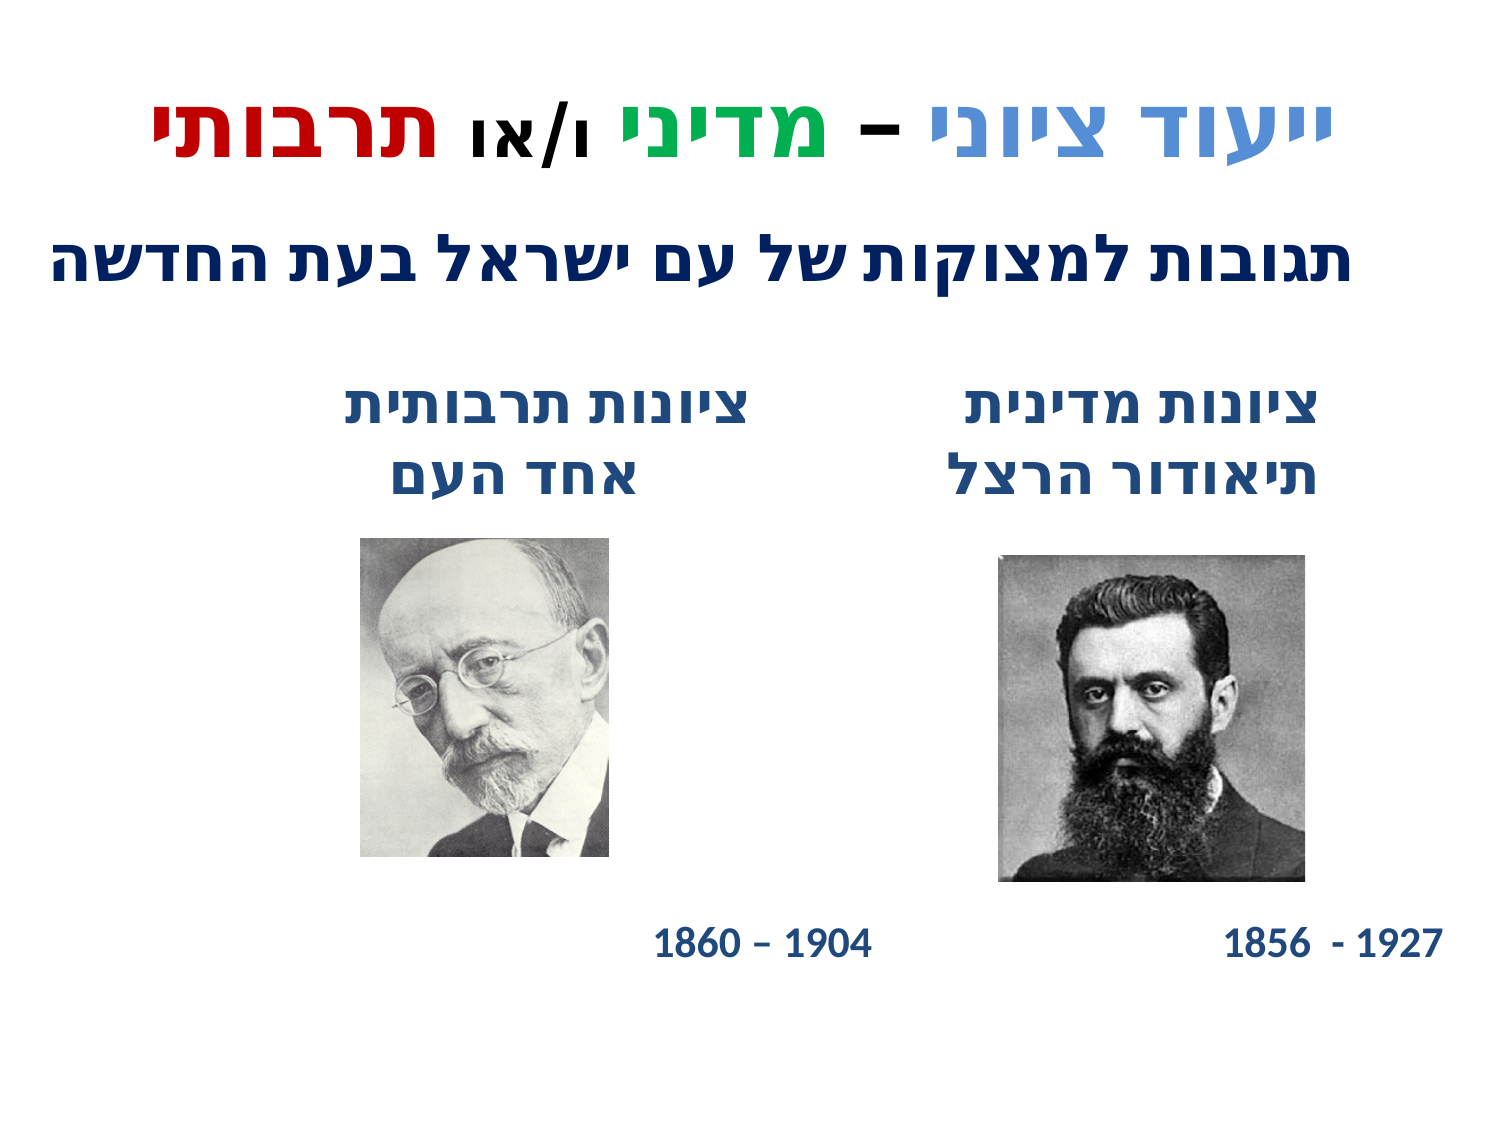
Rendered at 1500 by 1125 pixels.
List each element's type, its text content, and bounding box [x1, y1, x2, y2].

picture [360, 538, 609, 857]
list תגובות למצוקות של עם ישראל בעת החדשה ציונות מדינית ציונות תרבותית תיאודור הרצל אחד העם 1860 – 1904 1856 - 1927 [29, 208, 1459, 1047]
picture [997, 554, 1306, 882]
title ייעוד ציוני – מדיני ו/או תרבותי [75, 45, 1412, 197]
